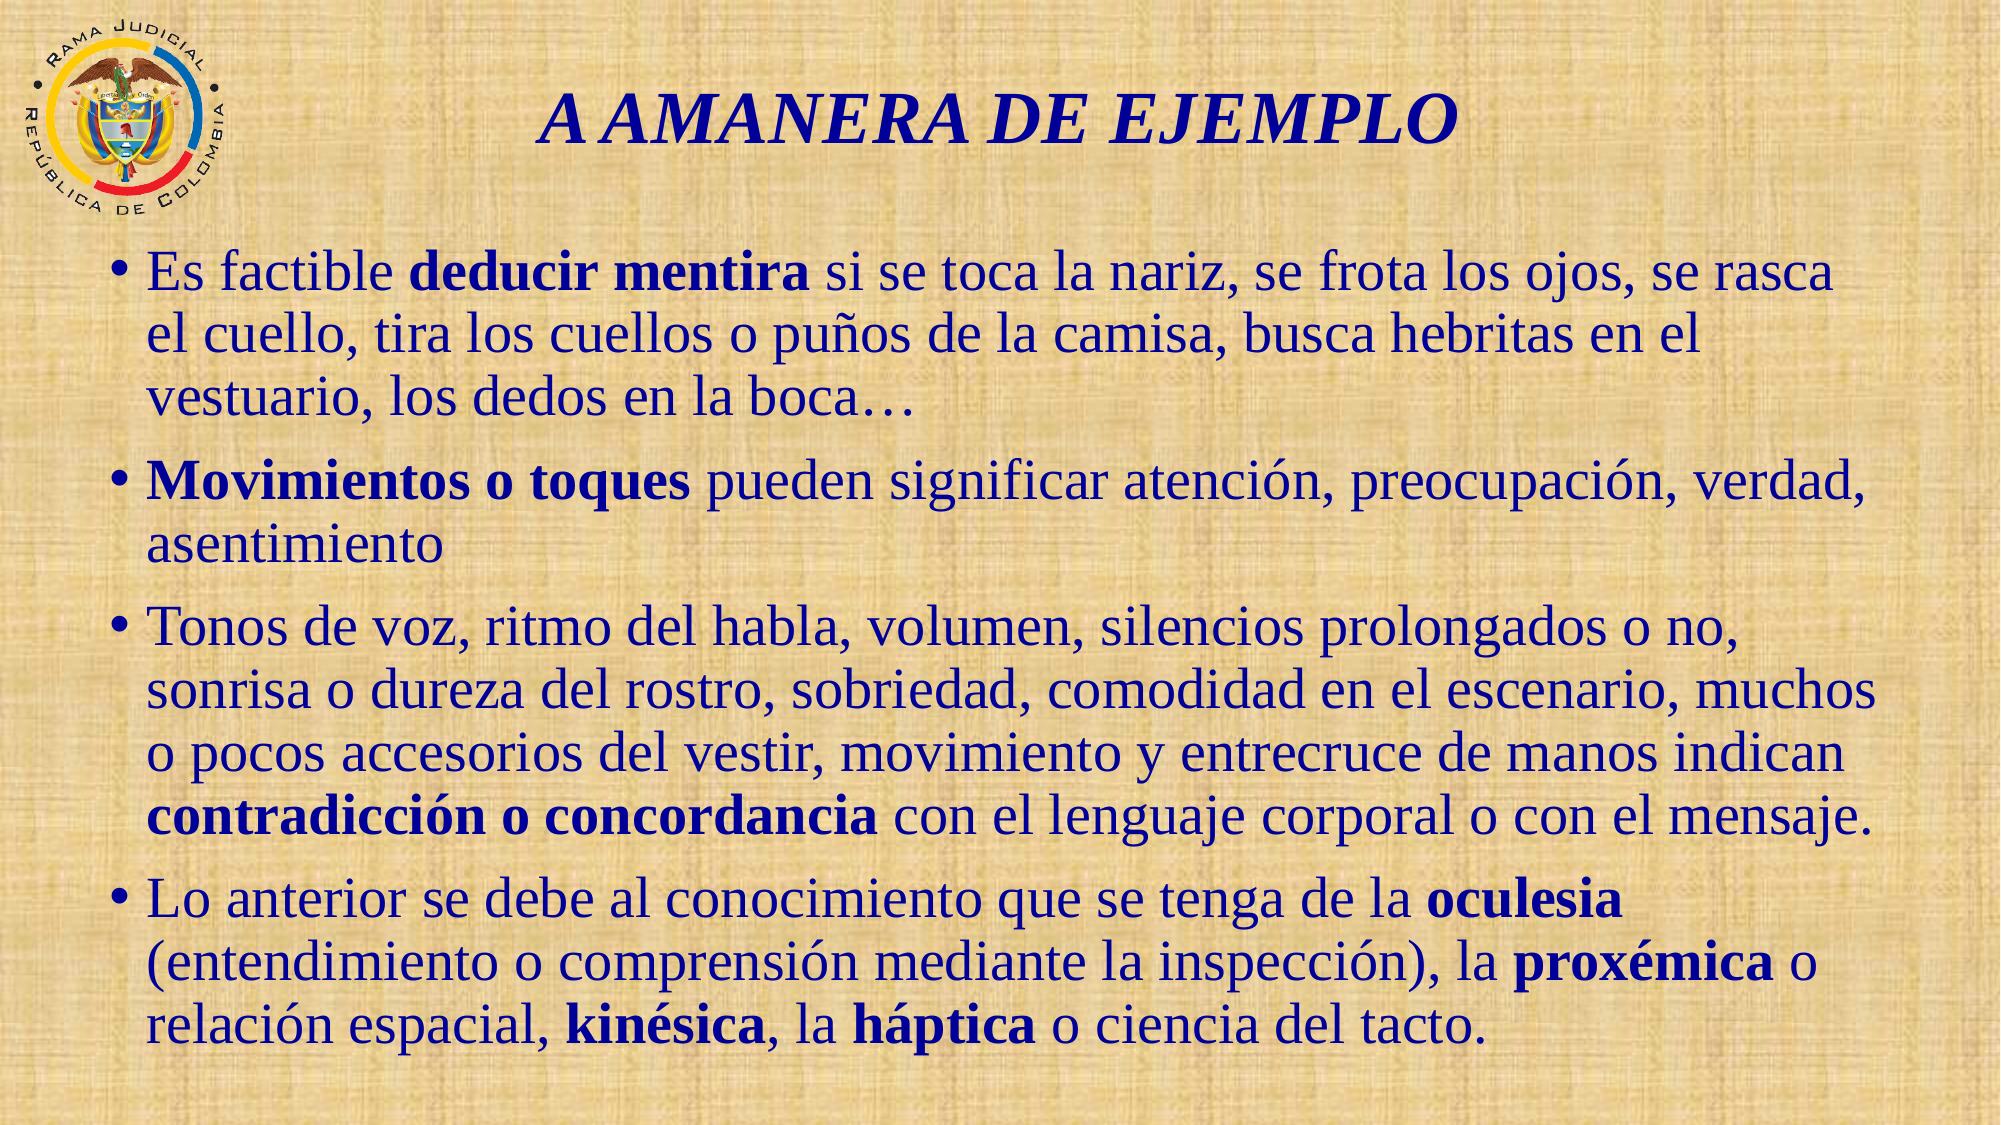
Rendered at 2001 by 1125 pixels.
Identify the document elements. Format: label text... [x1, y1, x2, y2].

title A AMANERA DE EJEMPLO [224, 59, 1863, 180]
picture [0, 0, 2001, 1125]
list Es factible deducir mentira si se toca la nariz, se frota los ojos, se rasca el cuello, tira los cuellos o puños de la camisa, busca hebritas en el vestuario, los dedos en la boca… Movimientos o toques pueden significar atención, preocupación, verdad, asentimiento Tonos de voz, ritmo del habla, volumen, silencios prolongados o no, sonrisa o dureza del rostro, sobriedad, comodidad en el escenario, muchos o pocos accesorios del vestir, movimiento y entrecruce de manos indican contradicción o concordancia con el lenguaje corporal o con el mensaje. Lo anterior se debe al conocimiento que se tenga de la oculesia (entendimiento o comprensión mediante la inspección), la proxémica o relación espacial, kinésica, la háptica o ciencia del tacto. [94, 232, 1906, 1106]
